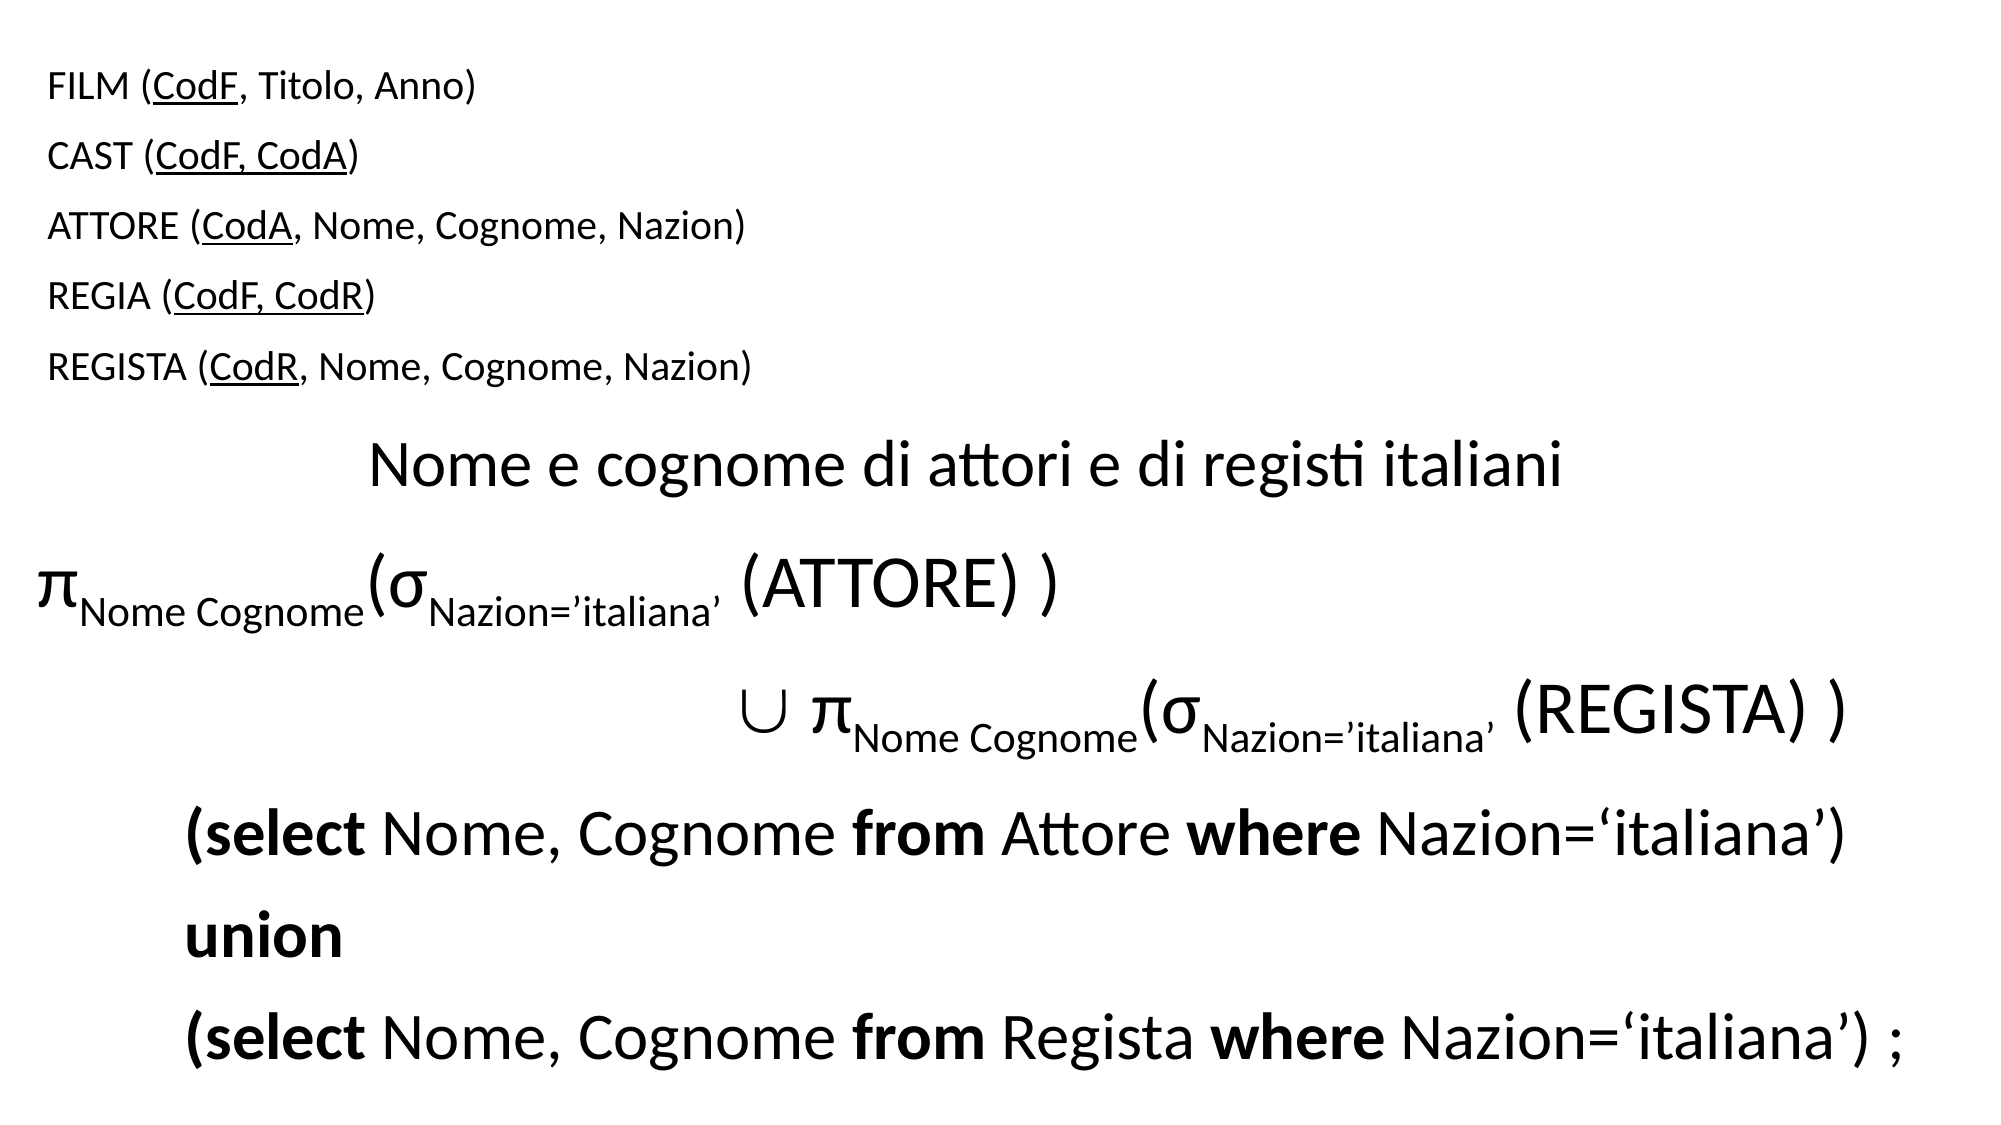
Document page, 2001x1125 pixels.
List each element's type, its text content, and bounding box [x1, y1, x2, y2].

text_box FILM (CodF, Titolo, Anno) CAST (CodF, CodA) ATTORE (CodA, Nome, Cognome, Nazion) REGIA (CodF, CodR) REGISTA (CodR, Nome, Cognome, Nazion) [32, 46, 1033, 396]
text_box πNome Cognome(σNazion=’italiana’ (ATTORE) )  πNome Cognome(σNazion=’italiana’ (REGISTA) ) [22, 518, 1969, 769]
text_box Nome e cognome di attori e di registi italiani [353, 406, 1664, 508]
text_box (select Nome, Cognome from Attore where Nazion=‘italiana’) union (select Nome, Cognome from Regista where Nazion=‘italiana’) ; [169, 775, 1921, 1081]
